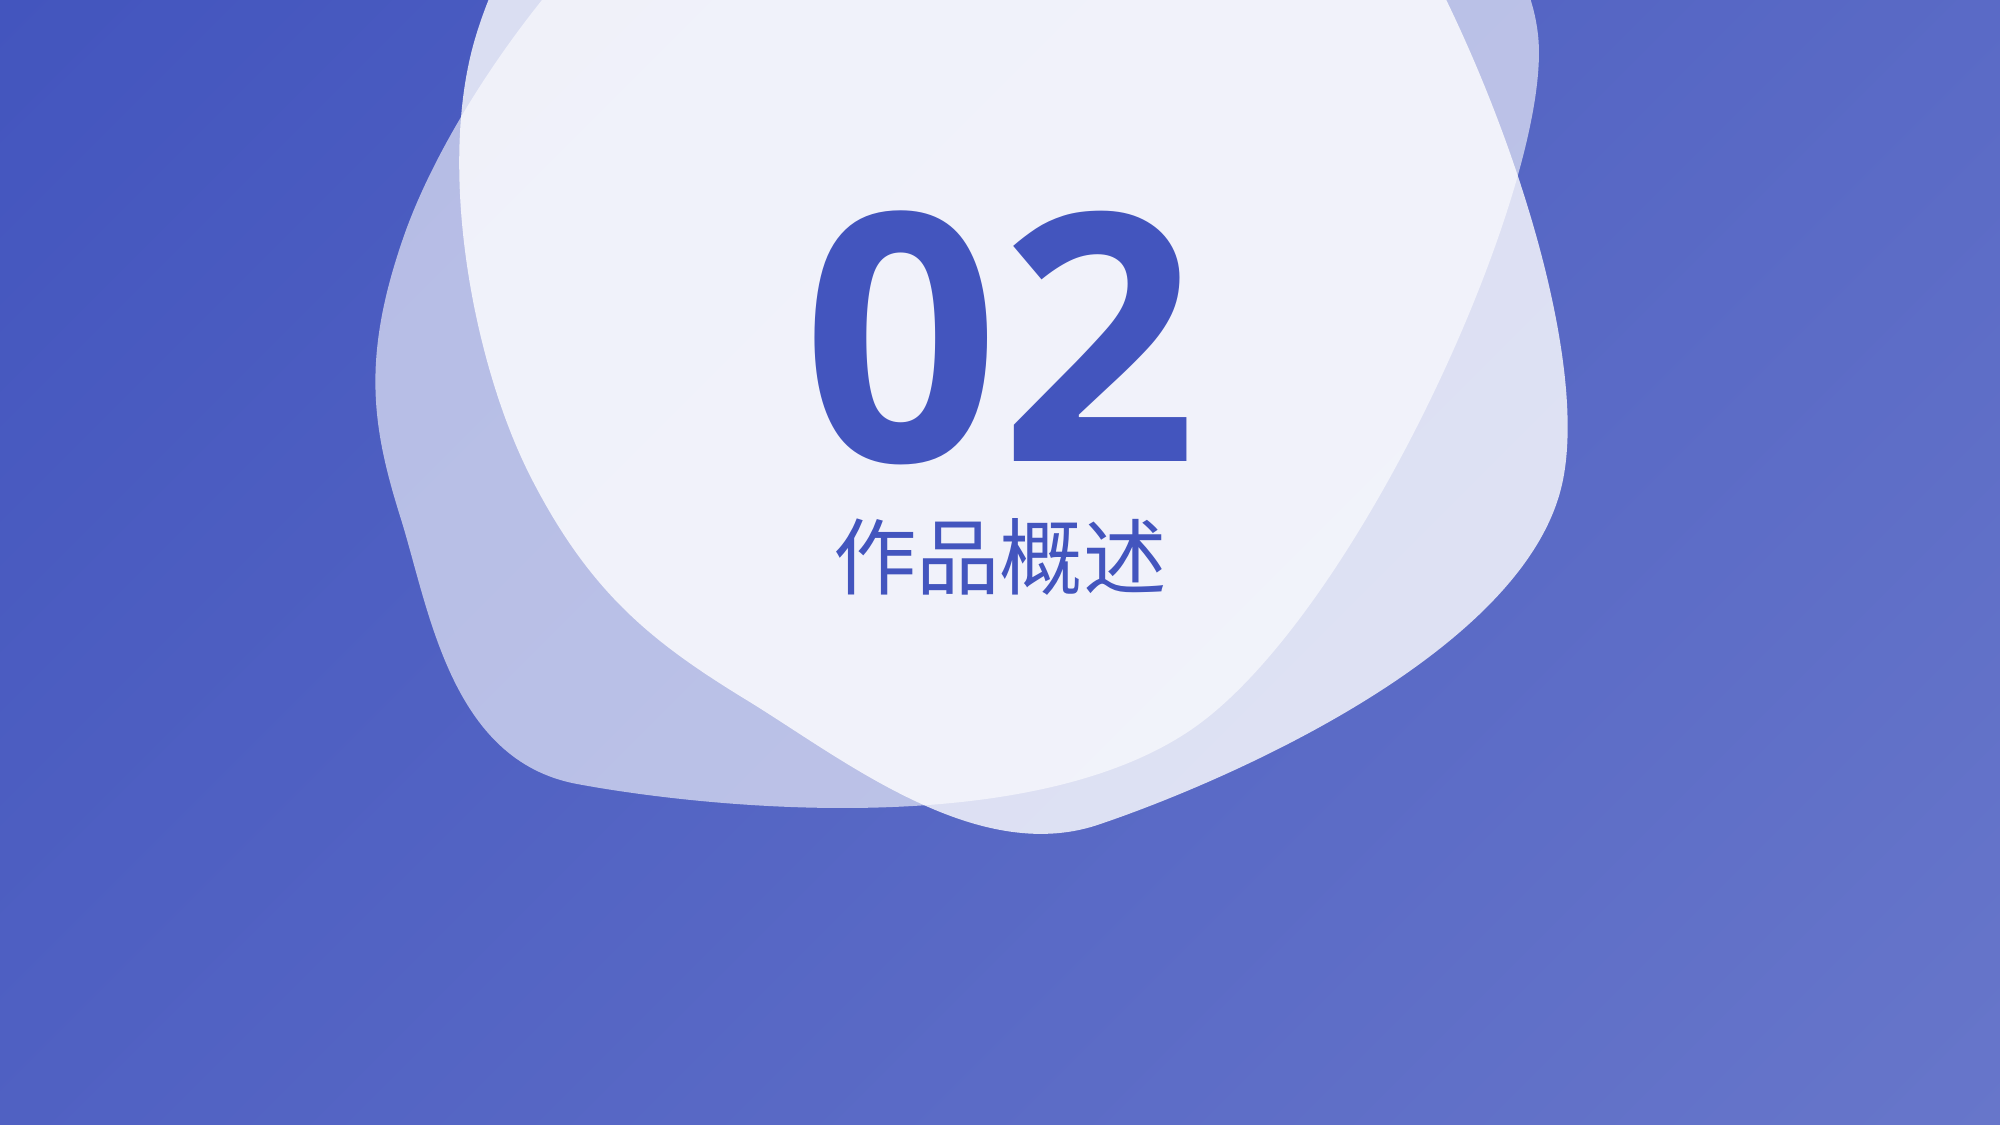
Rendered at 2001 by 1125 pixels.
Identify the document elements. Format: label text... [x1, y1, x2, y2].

list 02 [761, 108, 1239, 497]
list 作品概述 [610, 497, 1389, 633]
